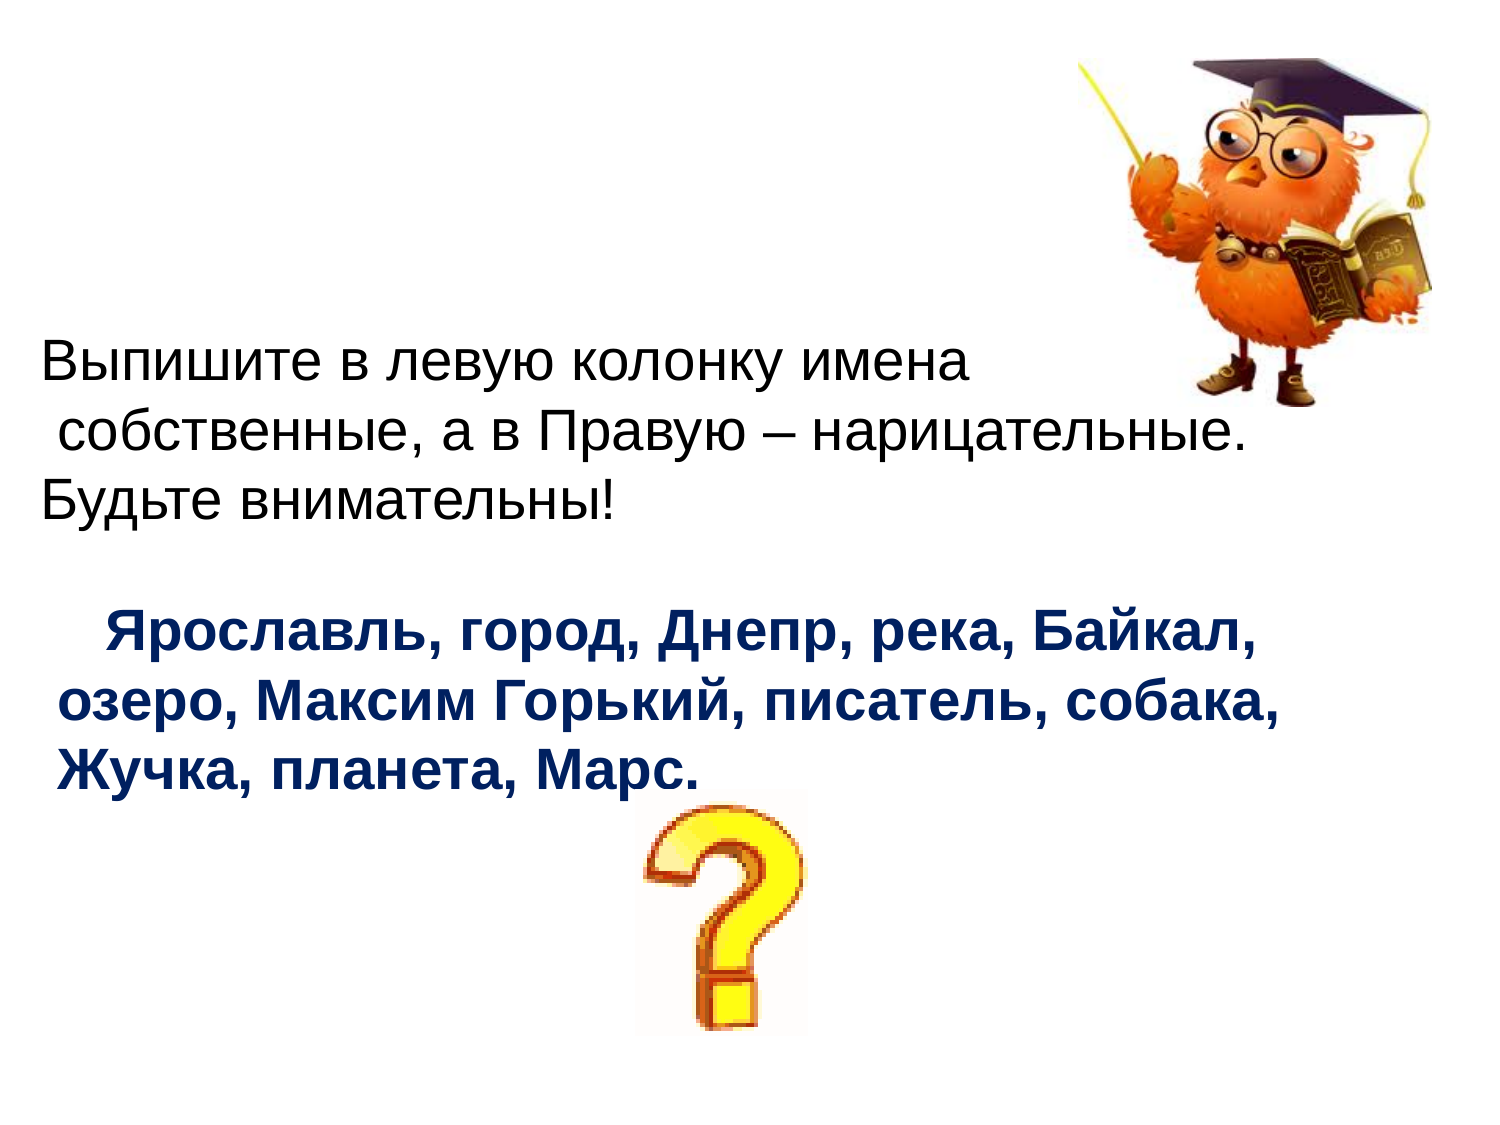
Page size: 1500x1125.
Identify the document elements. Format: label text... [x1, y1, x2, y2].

picture [634, 789, 808, 1036]
text_box Выпишите в левую колонку имена собственные, а в Правую – нарицательные. Будьте внимательны! Ярославль, город, Днепр, река, Байкал, озеро, Максим Горький, писатель, собака, Жучка, планета, Марс. [26, 314, 1297, 809]
picture [1077, 58, 1432, 408]
